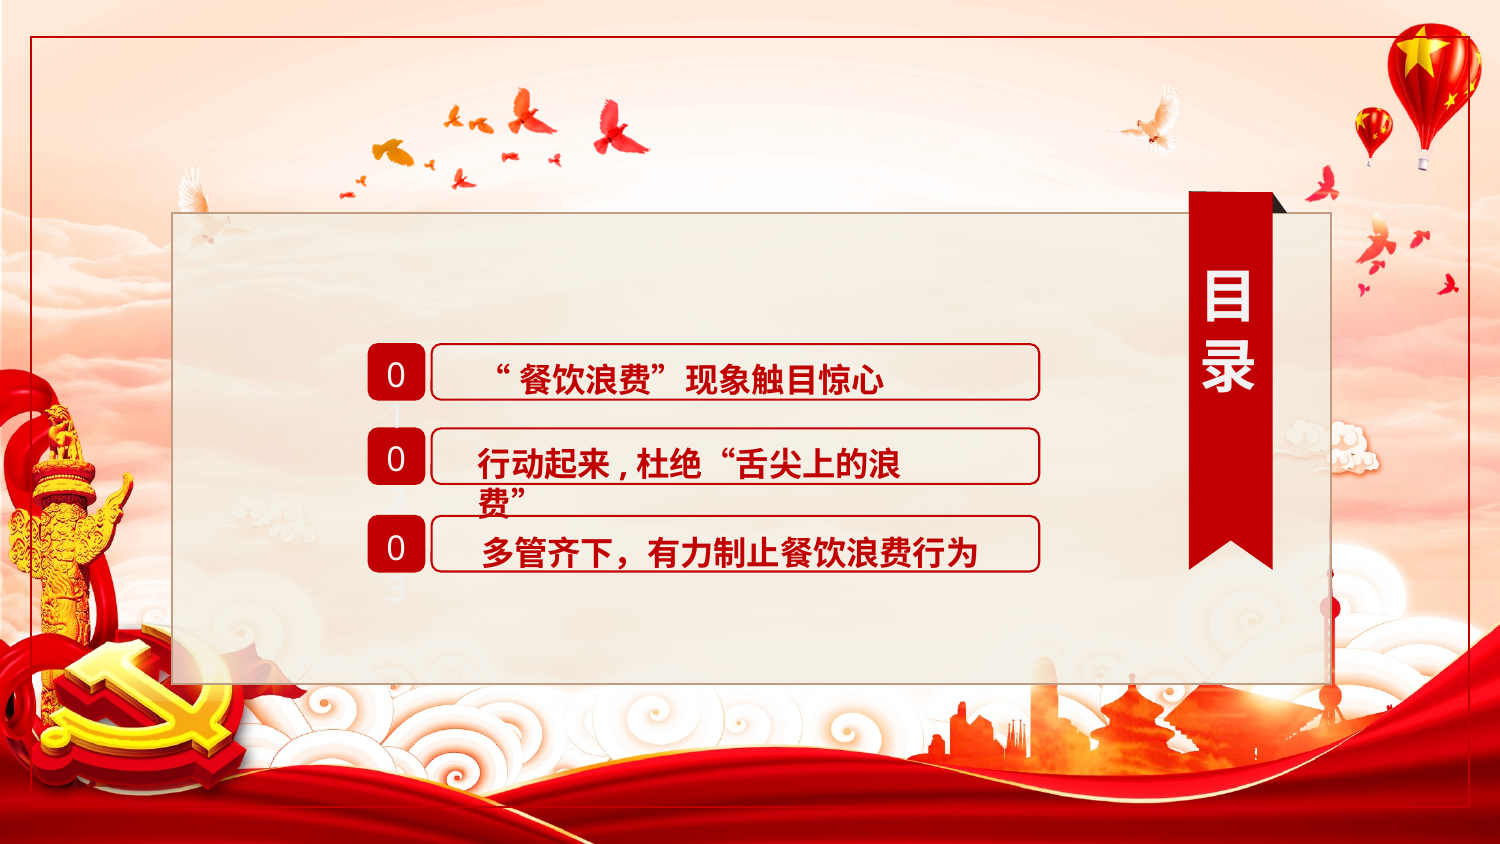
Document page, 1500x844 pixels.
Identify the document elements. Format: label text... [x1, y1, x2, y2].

text_box [30, 36, 1470, 808]
text_box 多管齐下，有力制止餐饮浪费行为 [466, 572, 995, 580]
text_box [368, 515, 1040, 572]
text_box 01 [364, 345, 429, 430]
text_box [171, 212, 1332, 685]
picture [0, 0, 1500, 844]
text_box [1188, 191, 1288, 570]
text_box 02 [364, 430, 429, 518]
text_box “餐饮浪费”现象触目惊心 [463, 400, 921, 407]
text_box 03 [364, 518, 429, 616]
text_box 目 录 [1184, 251, 1188, 407]
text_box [368, 428, 1040, 484]
text_box 行动起来,杜绝“舌尖上的浪费” [463, 484, 974, 515]
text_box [368, 344, 1040, 400]
